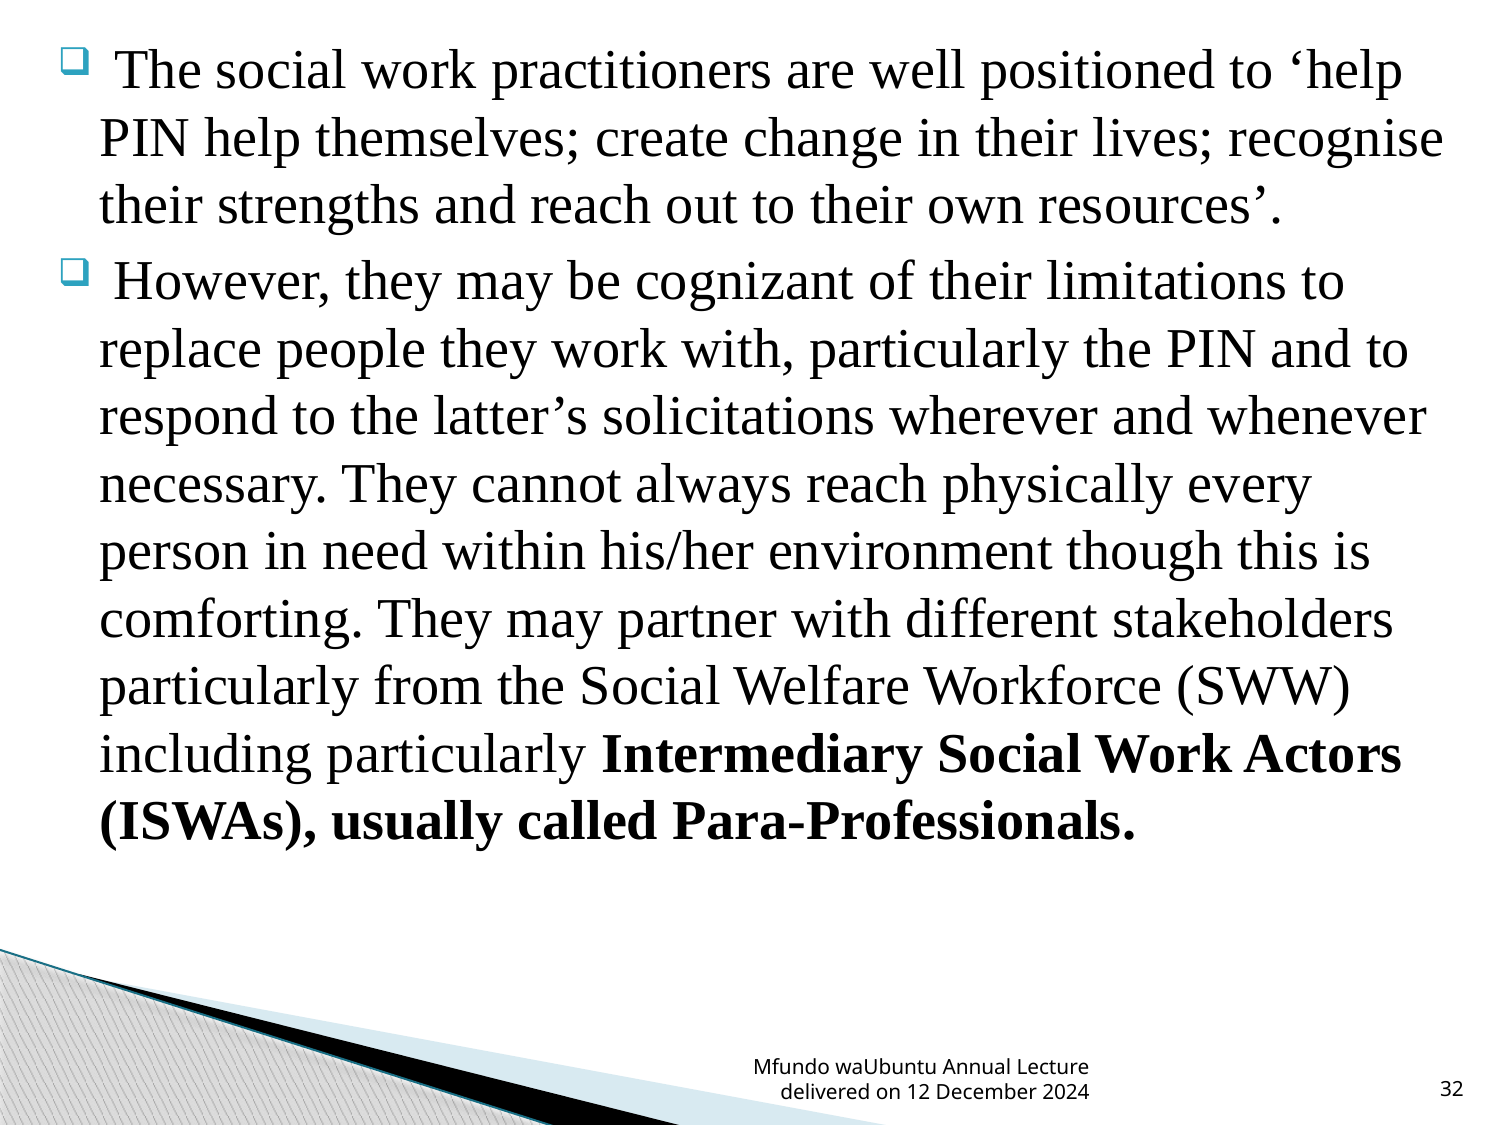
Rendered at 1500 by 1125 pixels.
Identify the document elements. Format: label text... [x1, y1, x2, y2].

list The social work practitioners are well positioned to ‘help PIN help themselves; create change in their lives; recognise their strengths and reach out to their own resources’. However, they may be cognizant of their limitations to replace people they work with, particularly the PIN and to respond to the latter’s solicitations wherever and whenever necessary. They cannot always reach physically every person in need within his/her environment though this is comforting. They may partner with different stakeholders particularly from the Social Welfare Workforce (SWW) including particularly Intermediary Social Work Actors (ISWAs), usually called Para-Professionals. [24, 24, 1475, 1000]
slide_number 32 [1418, 1051, 1479, 1112]
footer Mfundo waUbuntu Annual Lecture delivered on 12 December 2024 [718, 1051, 1105, 1112]
